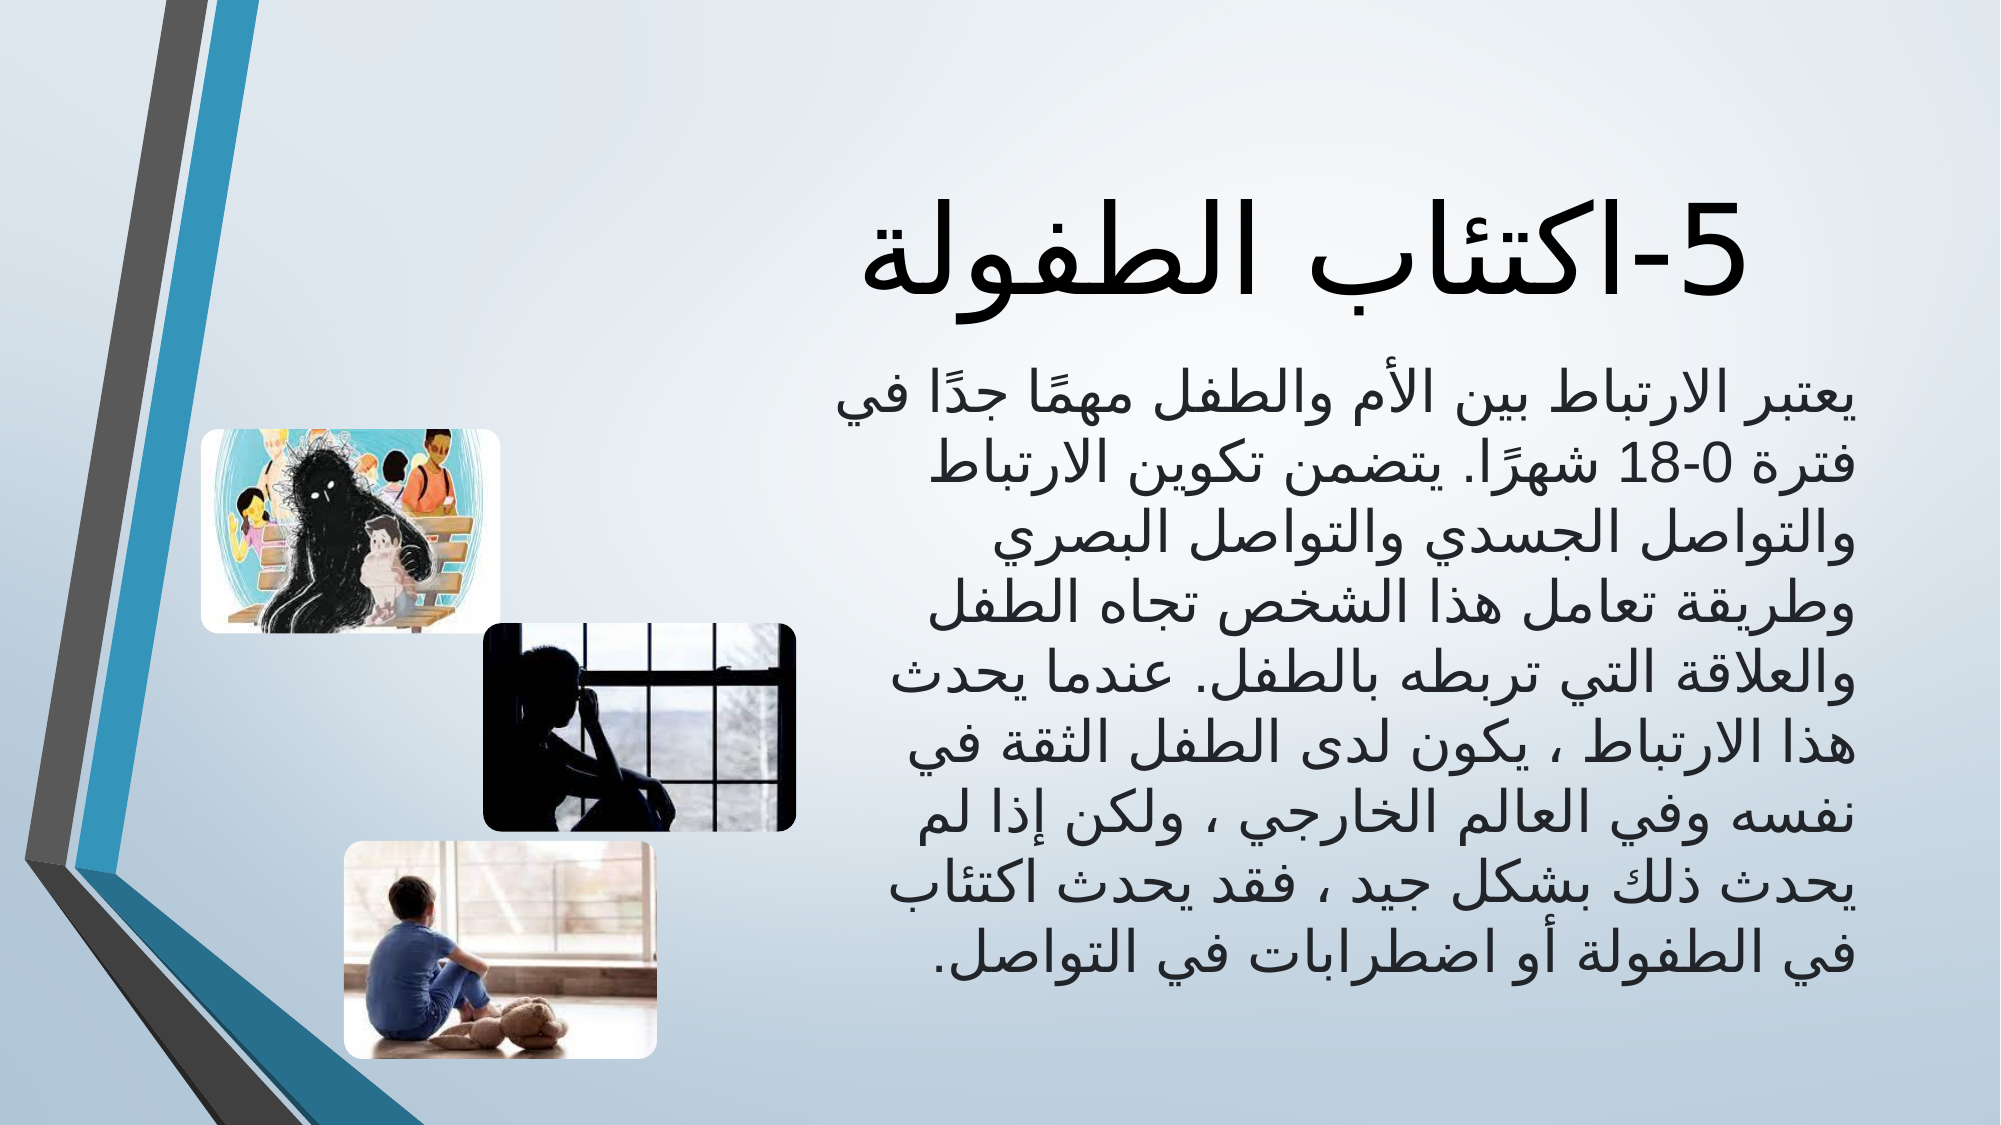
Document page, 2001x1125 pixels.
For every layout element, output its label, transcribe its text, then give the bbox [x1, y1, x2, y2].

picture [200, 428, 797, 832]
picture [343, 840, 658, 1060]
list يعتبر الارتباط بين الأم والطفل مهمًا جدًا في فترة 0-18 شهرًا. يتضمن تكوين الارتباط والتواصل الجسدي والتواصل البصري وطريقة تعامل هذا الشخص تجاه الطفل والعلاقة التي تربطه بالطفل. عندما يحدث هذا الارتباط ، يكون لدى الطفل الثقة في نفسه وفي العالم الخارجي ، ولكن إذا لم يحدث ذلك بشكل جيد ، فقد يحدث اكتئاب في الطفولة أو اضطرابات في التواصل. [796, 388, 1874, 950]
title 5-اكتئاب الطفولة [126, 100, 1770, 389]
